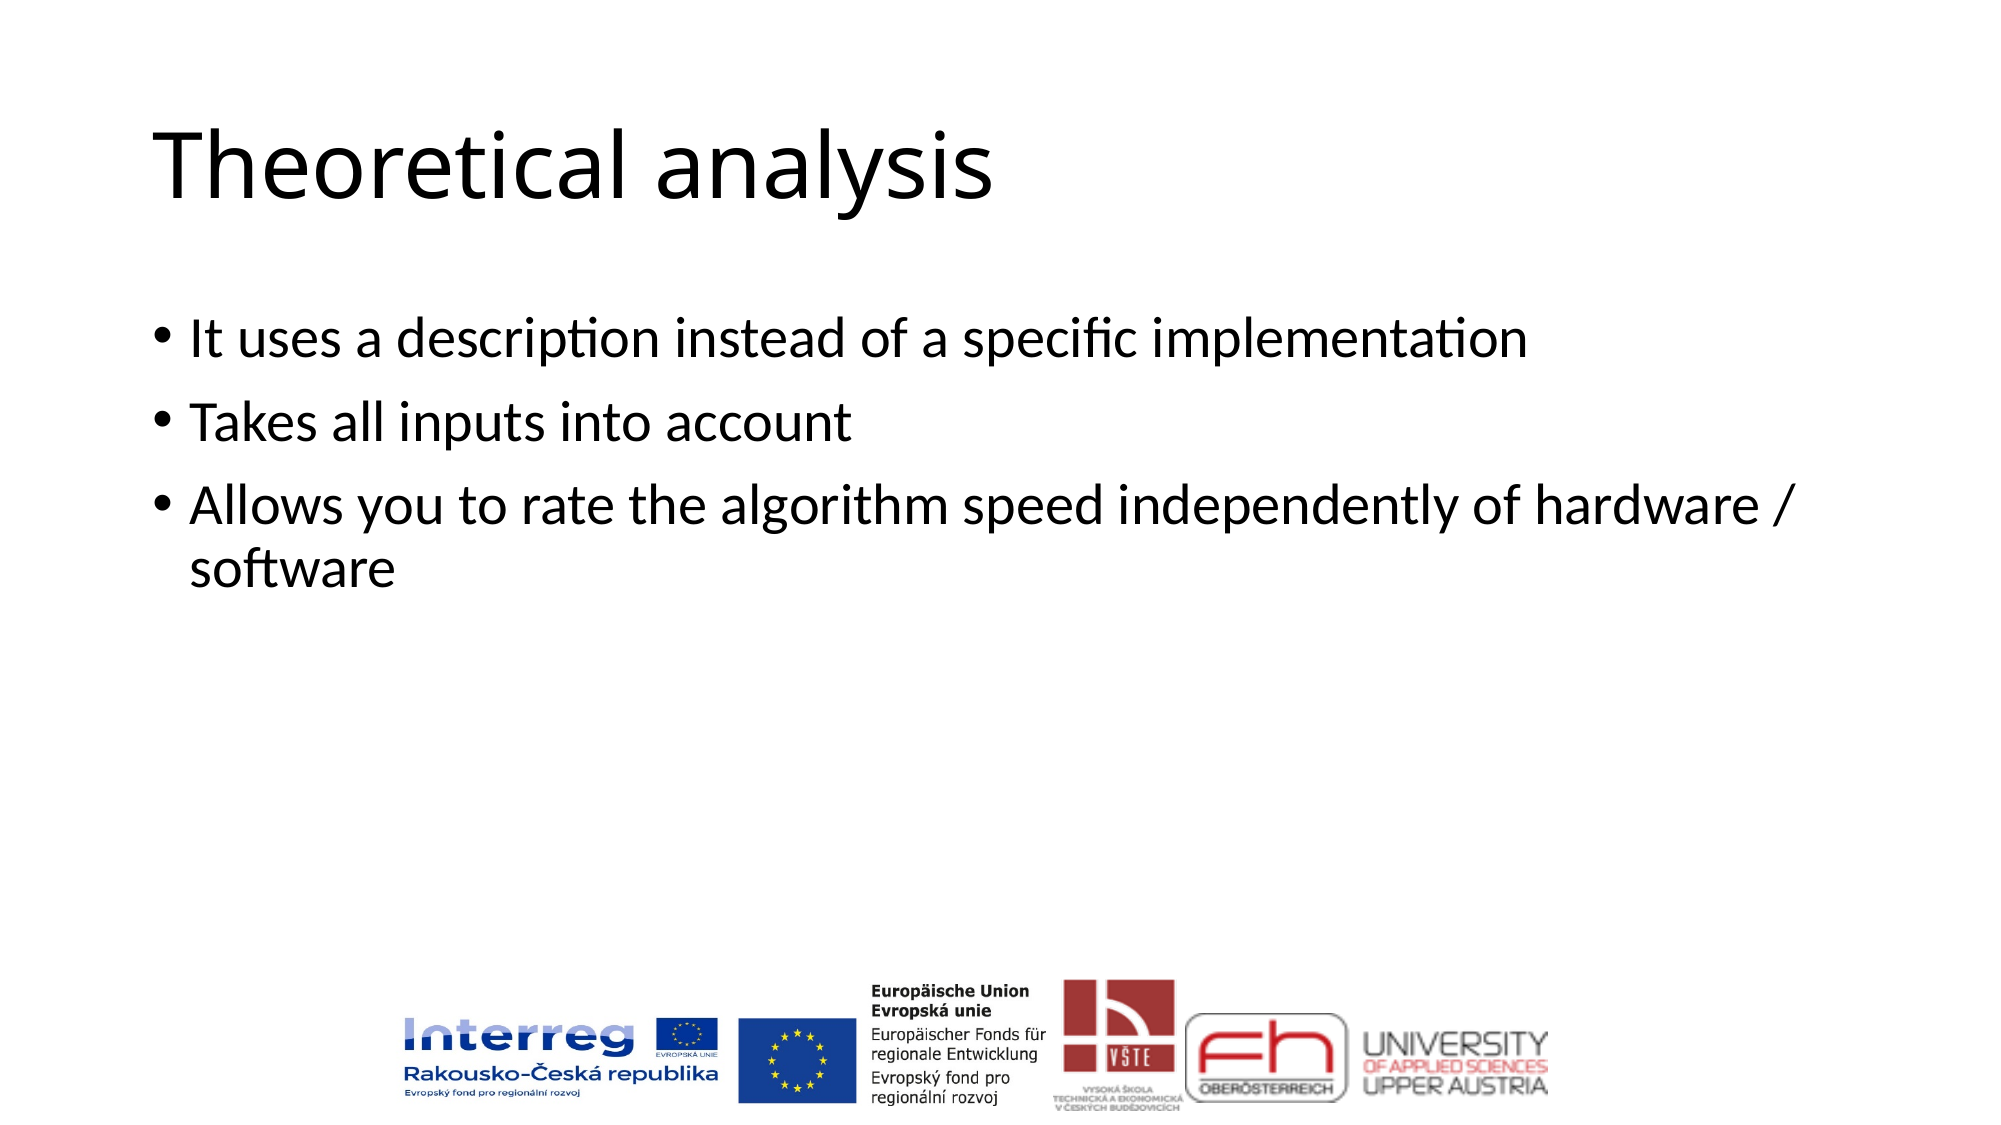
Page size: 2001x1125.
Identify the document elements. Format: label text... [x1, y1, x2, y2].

list It uses a description instead of a specific implementation Takes all inputs into account Allows you to rate the algorithm speed independently of hardware / software [137, 299, 1863, 1014]
picture [1053, 979, 1184, 1111]
picture [374, 984, 1046, 1125]
title Theoretical analysis [137, 59, 1863, 278]
picture [1185, 1013, 1548, 1103]
